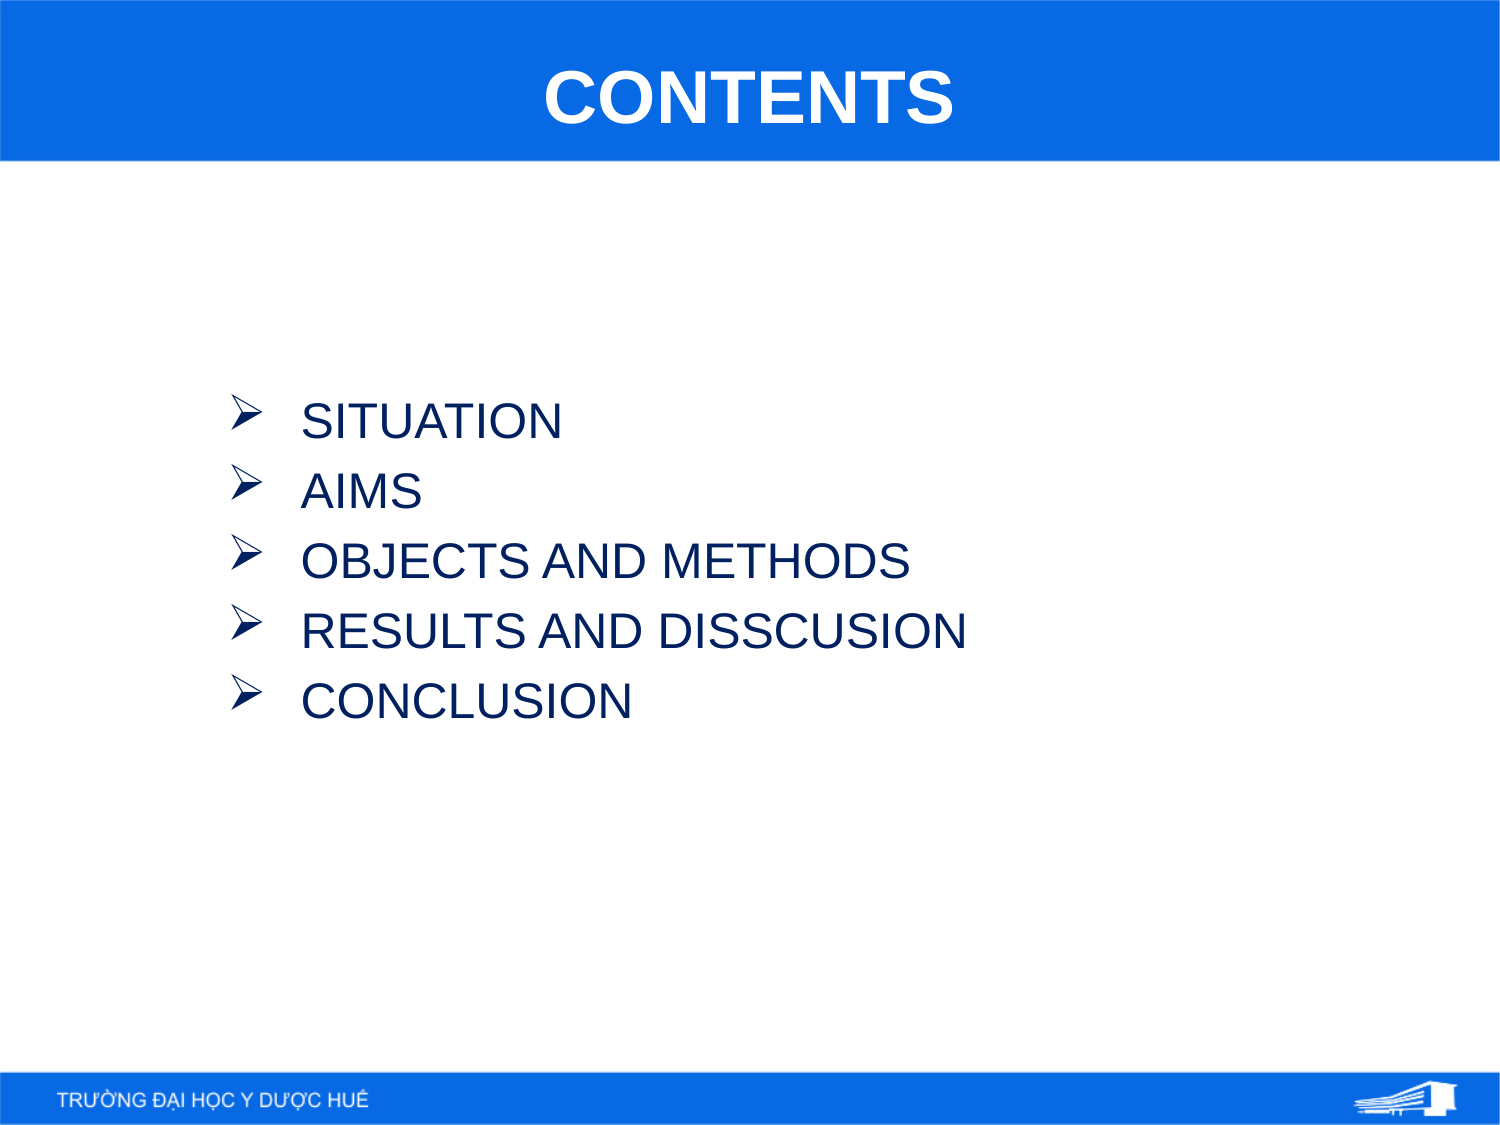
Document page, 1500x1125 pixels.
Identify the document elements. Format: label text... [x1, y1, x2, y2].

text_box CONTENTS [74, 0, 1425, 174]
picture [0, 0, 1500, 1125]
text_box SITUATION AIMS OBJECTS AND METHODS RESULTS AND DISSCUSION CONCLUSION [50, 174, 1425, 1013]
